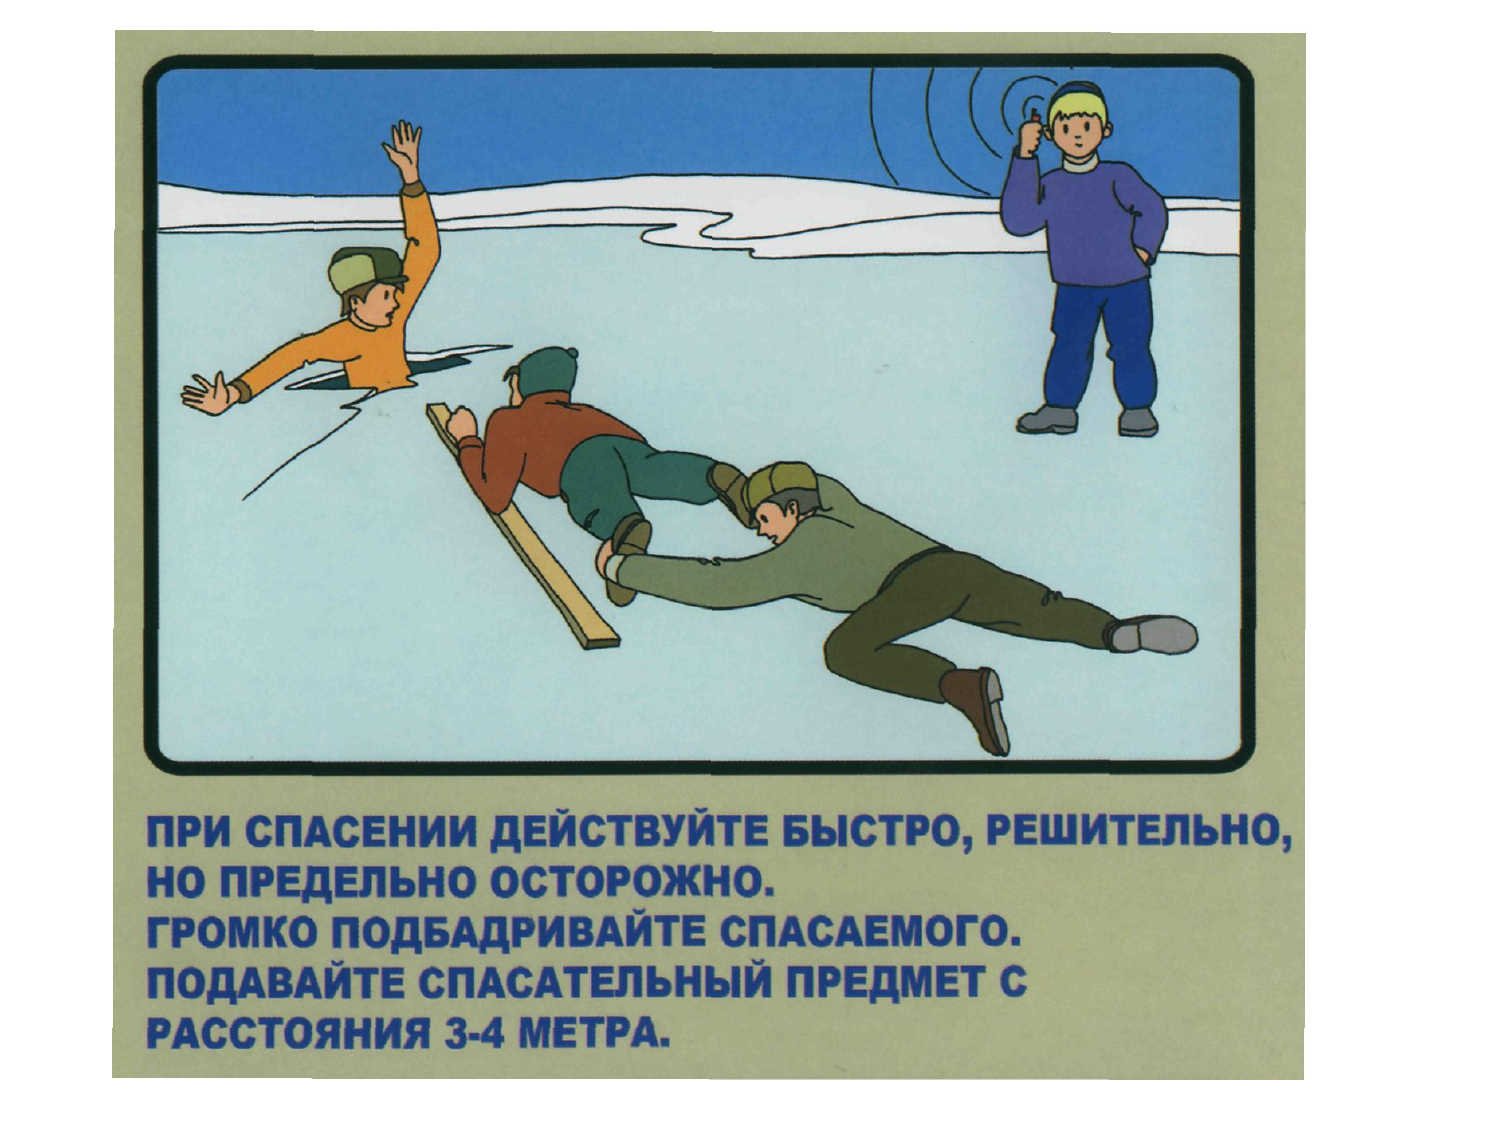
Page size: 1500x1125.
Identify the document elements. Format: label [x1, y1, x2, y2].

picture [111, 30, 1306, 1080]
